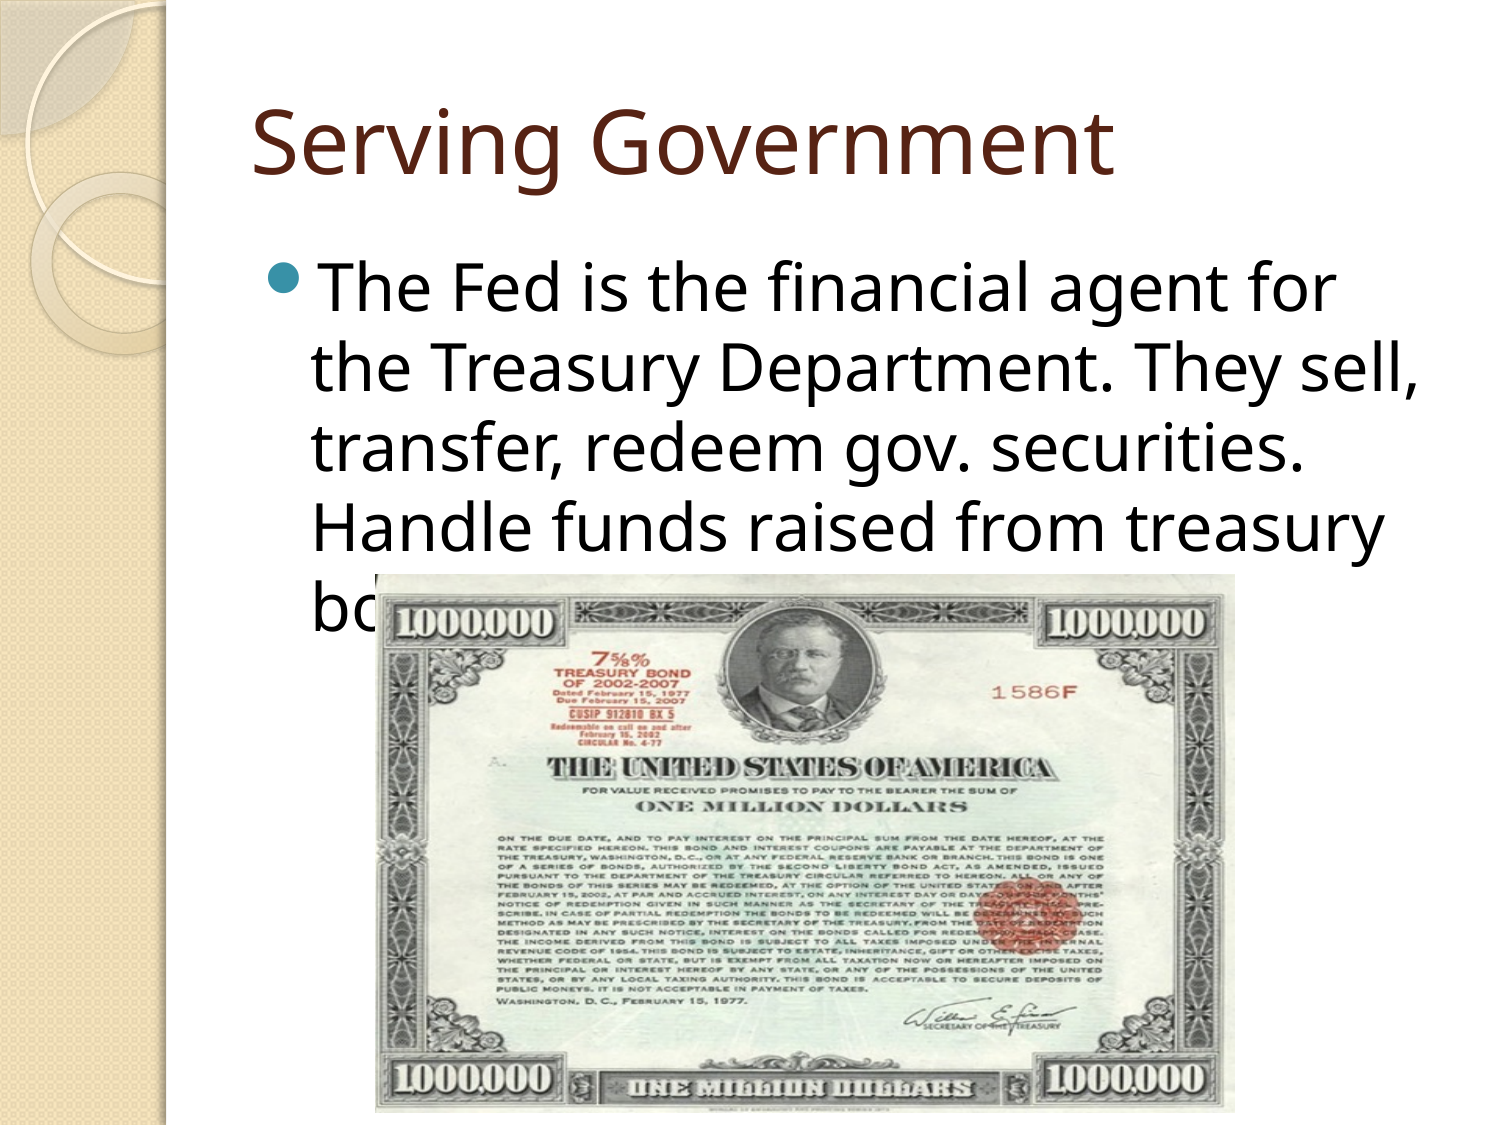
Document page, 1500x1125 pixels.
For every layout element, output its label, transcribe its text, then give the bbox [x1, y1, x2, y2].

picture [374, 574, 1235, 1113]
title Serving Government [235, 45, 1466, 233]
list The Fed is the financial agent for the Treasury Department. They sell, transfer, redeem gov. securities. Handle funds raised from treasury bonds [235, 237, 1466, 1025]
